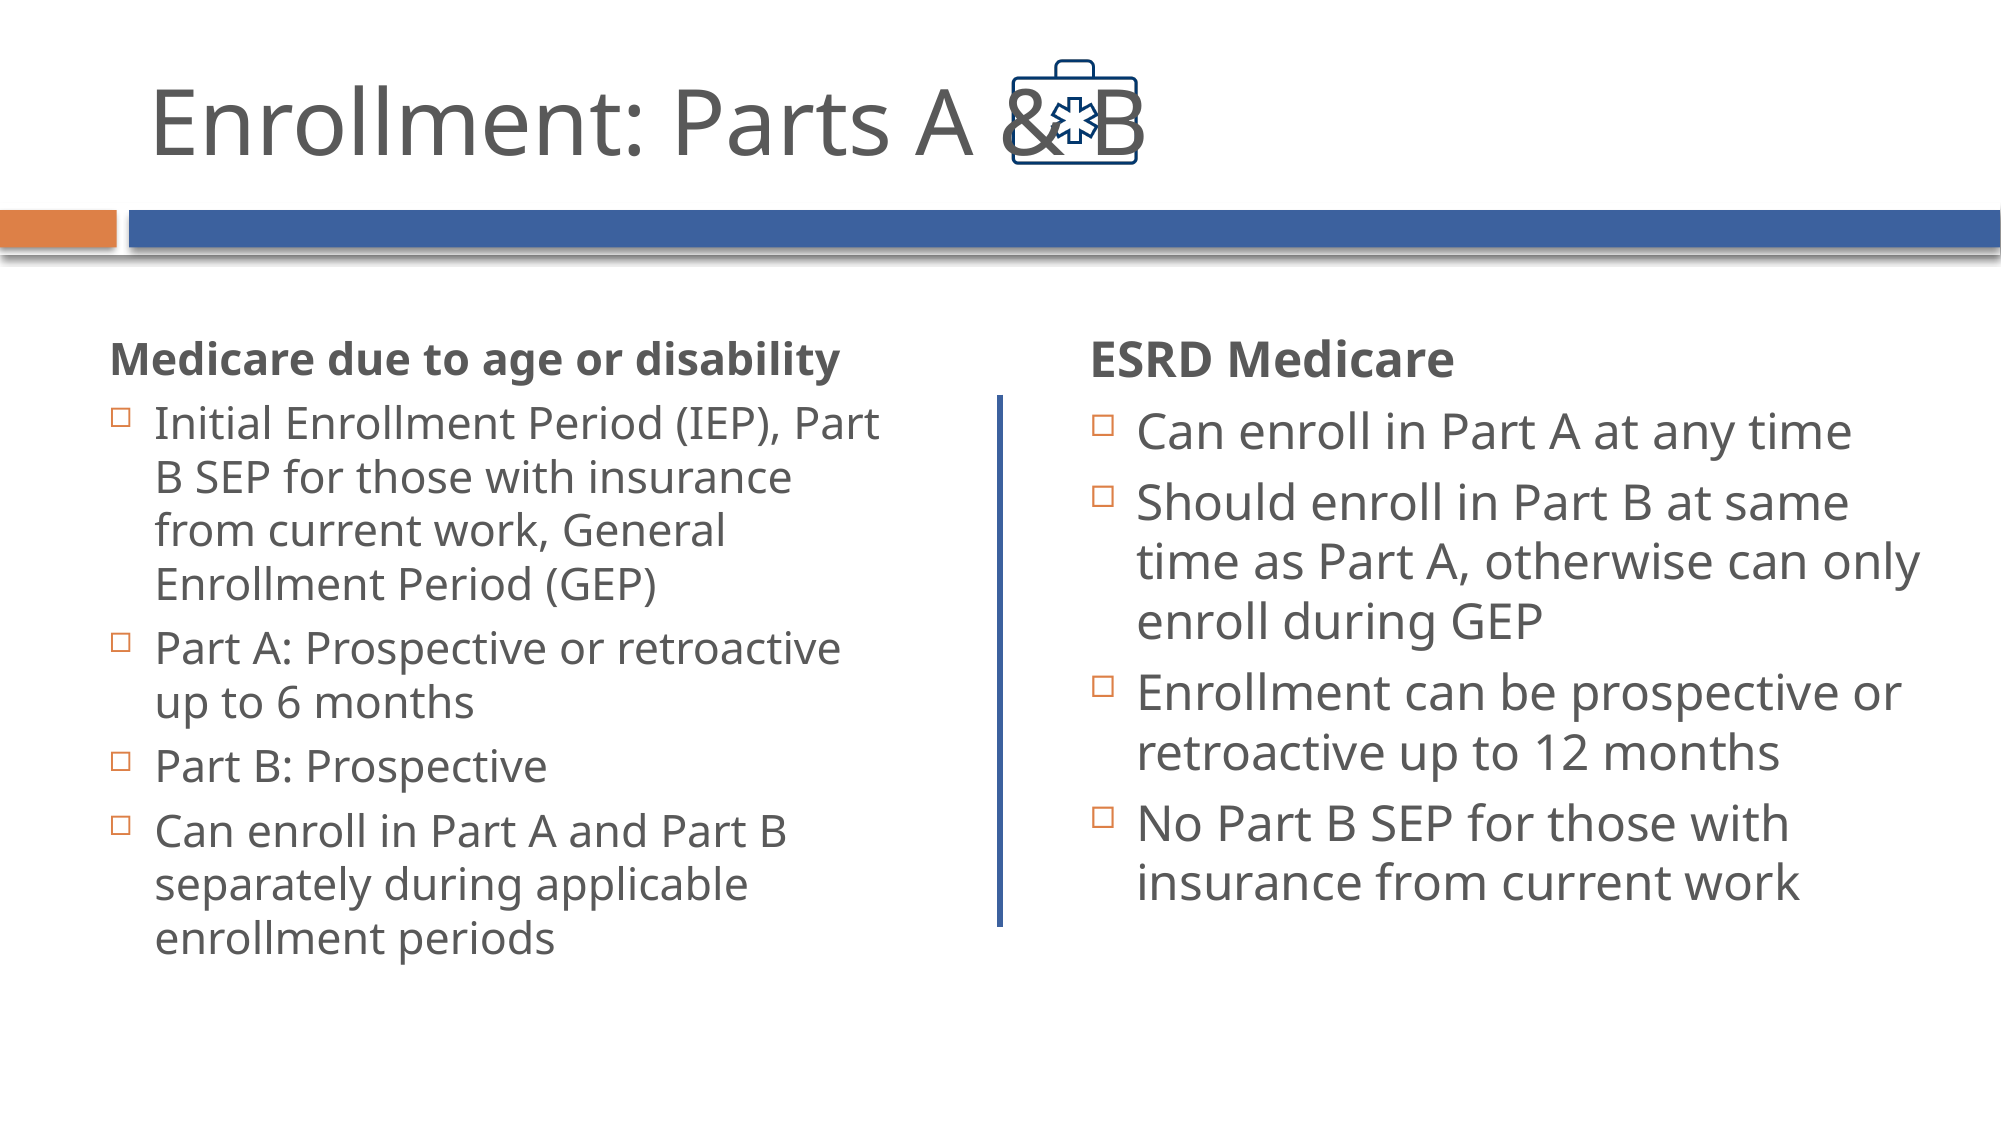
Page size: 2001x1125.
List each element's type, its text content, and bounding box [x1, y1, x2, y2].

list ESRD Medicare Can enroll in Part A at any time Should enroll in Part B at same time as Part A, otherwise can only enroll during GEP Enrollment can be prospective or retroactive up to 12 months No Part B SEP for those with insurance from current work [1074, 320, 1959, 927]
picture [999, 37, 1151, 188]
list Medicare due to age or disability Initial Enrollment Period (IEP), Part B SEP for those with insurance from current work, General Enrollment Period (GEP) Part A: Prospective or retroactive up to 6 months Part B: Prospective Can enroll in Part A and Part B separately during applicable enrollment periods [94, 322, 922, 977]
title Enrollment: Parts A & B [133, 37, 1918, 200]
